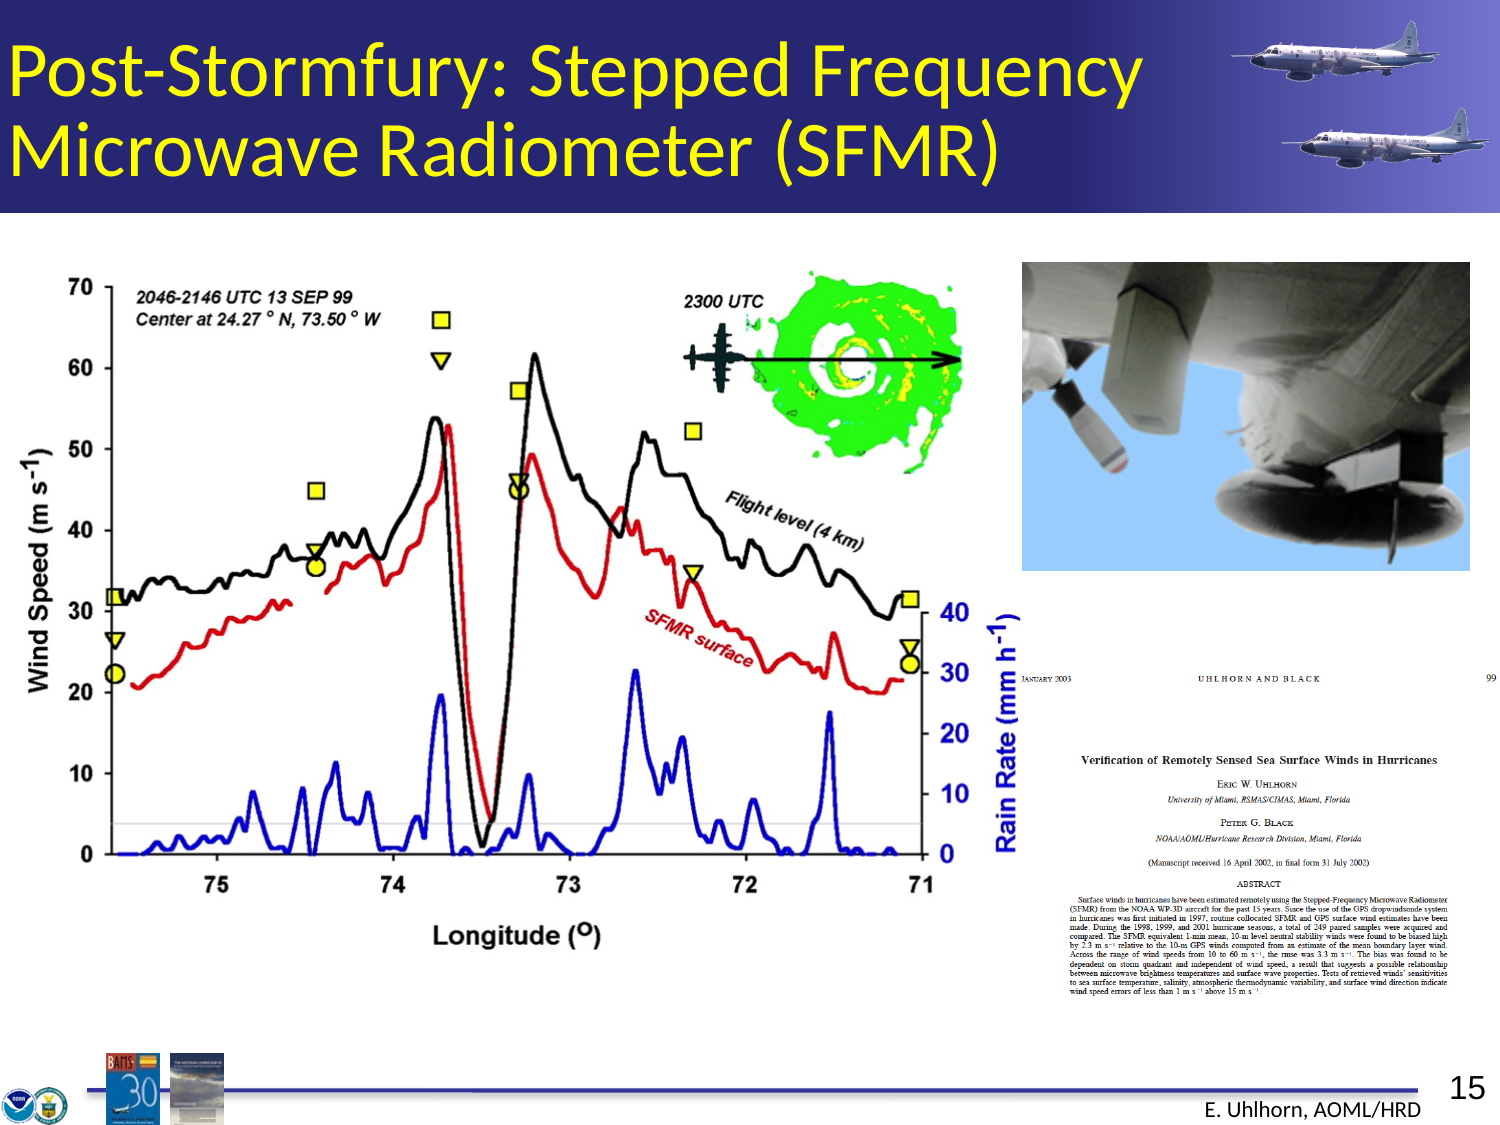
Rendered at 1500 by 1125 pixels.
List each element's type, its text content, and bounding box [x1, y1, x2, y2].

picture [106, 1053, 160, 1125]
picture [0, 1087, 68, 1125]
picture [1263, 18, 1443, 82]
title Post-Stormfury: Stepped Frequency Microwave Radiometer (SFMR) [0, 0, 1263, 226]
picture [1280, 105, 1493, 169]
text_box E. Uhlhorn, AOML/HRD [1196, 1087, 1430, 1125]
picture [0, 261, 1500, 999]
picture [170, 1053, 224, 1125]
slide_number 15 [1439, 1060, 1495, 1113]
